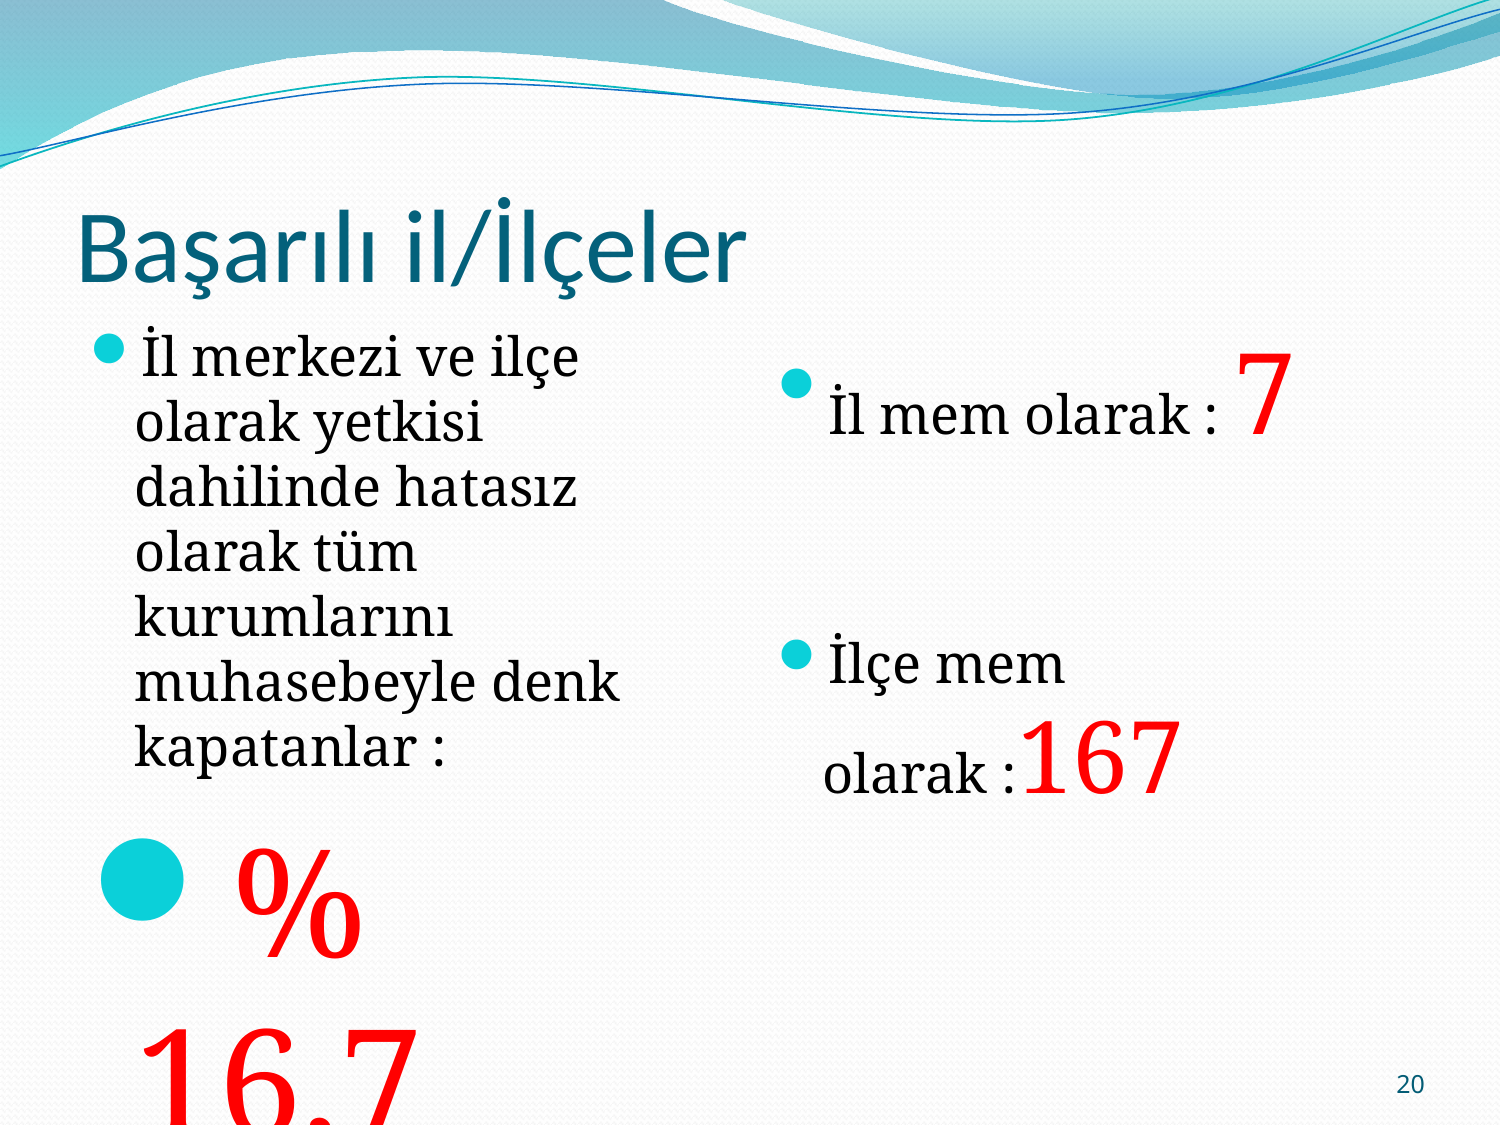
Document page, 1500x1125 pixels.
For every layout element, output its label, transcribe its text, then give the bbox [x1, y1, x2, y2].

title Başarılı il/İlçeler [75, 115, 1425, 303]
slide_number 20 [1299, 1042, 1425, 1103]
list İl merkezi ve ilçe olarak yetkisi dahilinde hatasız olarak tüm kurumlarını muhasebeyle denk kapatanlar : % 16,7 [75, 314, 738, 1043]
list İl mem olarak : 7 İlçe mem olarak :167 [762, 314, 1425, 1043]
